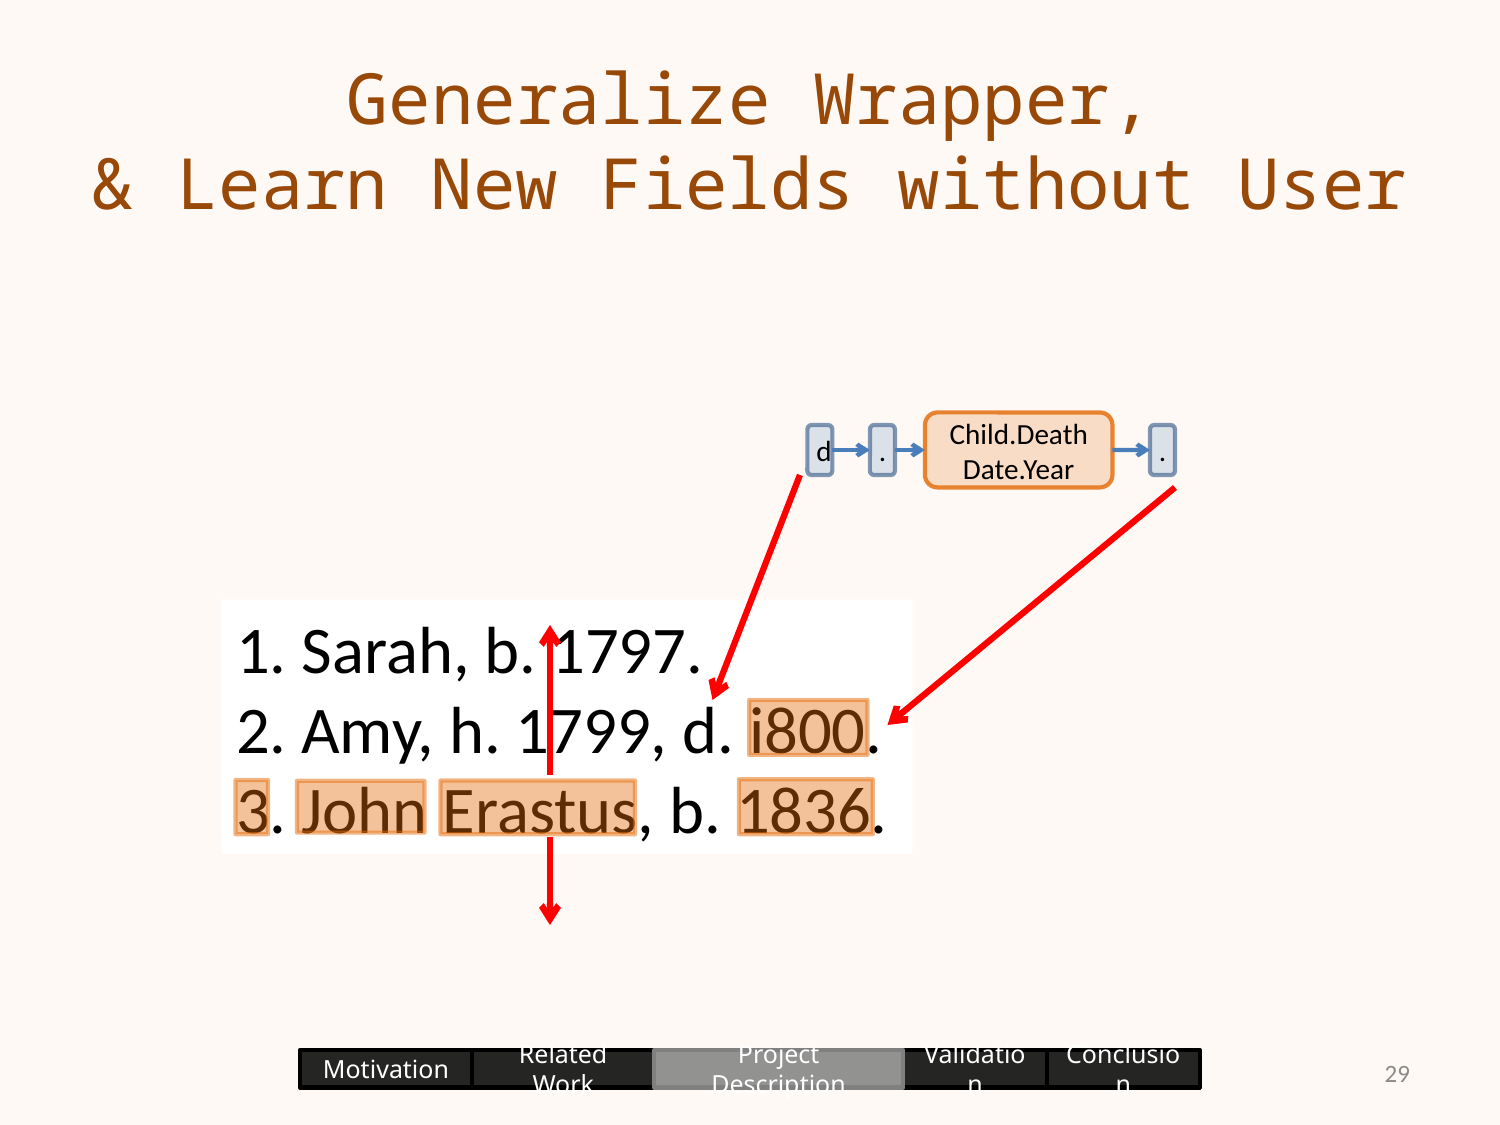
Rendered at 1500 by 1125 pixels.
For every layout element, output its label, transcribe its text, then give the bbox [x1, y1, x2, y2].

text_box . [867, 422, 898, 478]
title Generalize Wrapper, & Learn New Fields without User [75, 45, 1425, 233]
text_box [887, 487, 1176, 726]
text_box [299, 1049, 1201, 1088]
text_box . [1147, 422, 1178, 478]
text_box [221, 599, 913, 858]
slide_number 29 [1074, 1042, 1425, 1103]
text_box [712, 474, 801, 701]
text_box Child.DeathDate.Year [922, 410, 1115, 485]
text_box d [805, 422, 835, 478]
